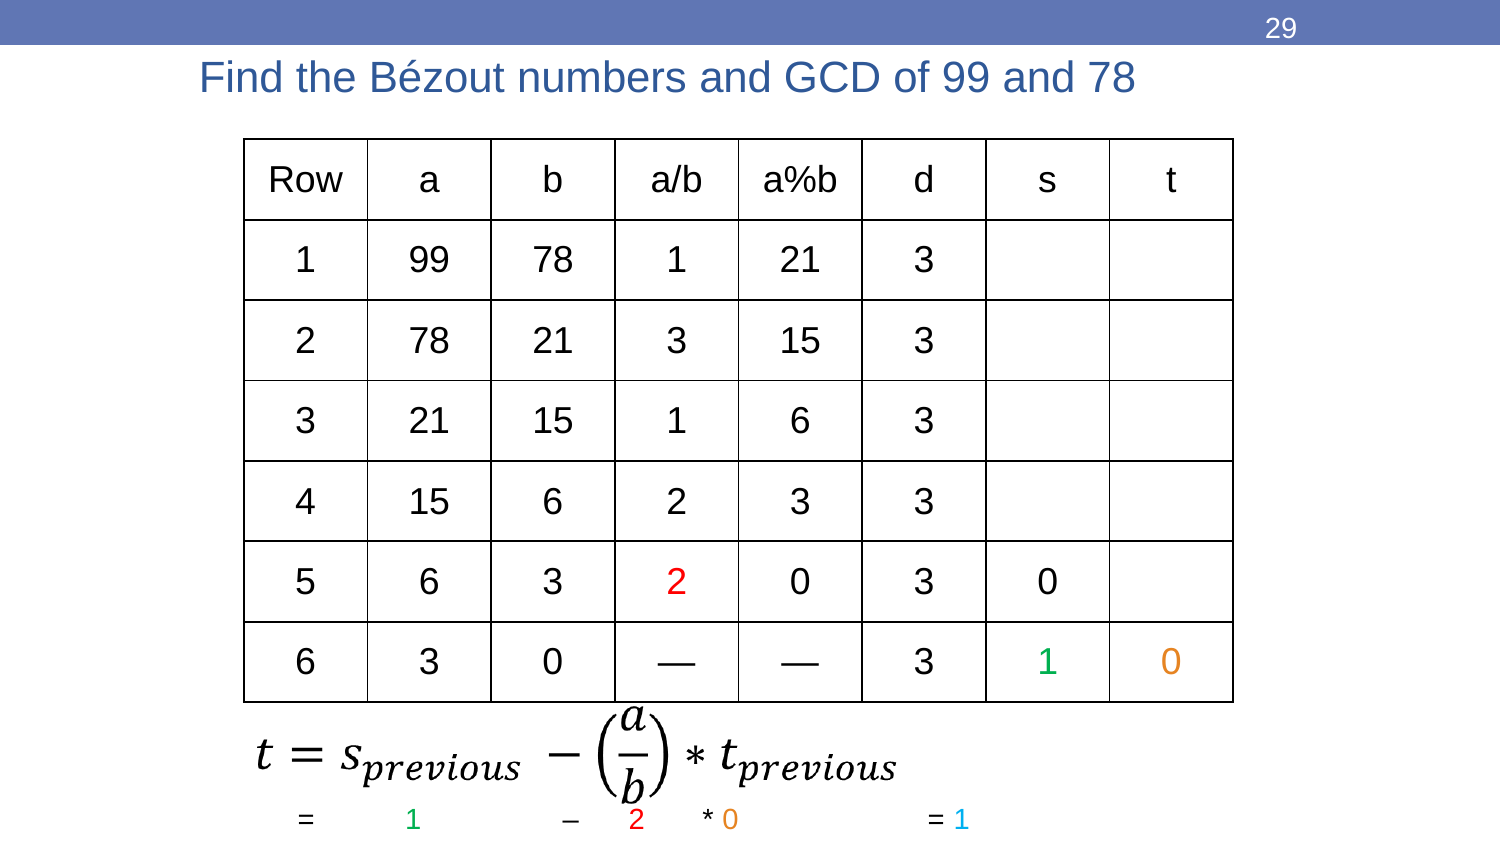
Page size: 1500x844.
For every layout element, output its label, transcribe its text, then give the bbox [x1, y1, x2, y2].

table_cell 21 [739, 221, 861, 299]
table_cell 3 [739, 462, 861, 540]
text_box 29 [1250, 2, 1425, 43]
table_cell 3 [863, 301, 985, 380]
table_cell 6 [368, 542, 490, 621]
table_cell 78 [492, 221, 614, 299]
title Find the Bézout numbers and GCD of 99 and 78 [187, 0, 1313, 113]
table_cell 3 [245, 381, 367, 460]
table_cell [1110, 542, 1232, 621]
table_header Row [245, 140, 367, 219]
table_header a%b [739, 140, 861, 219]
table_cell 1 [616, 221, 738, 299]
table_cell [1110, 462, 1232, 540]
table_cell 0 [1110, 623, 1232, 701]
table_header s [987, 140, 1109, 219]
table_cell 6 [245, 623, 367, 699]
table_cell 3 [616, 301, 738, 380]
table_header a [368, 140, 490, 219]
table_cell 21 [368, 381, 490, 460]
table_cell 2 [616, 462, 738, 540]
table_header t [1110, 140, 1232, 219]
text_box = 1 – 2 * 0 = 1 [282, 793, 985, 843]
table_cell 0 [987, 542, 1109, 621]
table_cell 2 [245, 301, 367, 380]
text_box [243, 699, 909, 804]
table_cell [1110, 221, 1232, 299]
table_cell 1 [987, 623, 1109, 701]
table_cell 15 [739, 301, 861, 380]
table_cell 3 [368, 623, 490, 699]
table_cell 3 [863, 381, 985, 460]
table_cell — [616, 623, 738, 699]
table_cell [1110, 381, 1232, 460]
table_cell 4 [245, 462, 367, 540]
table_header b [492, 140, 614, 219]
table_cell [987, 462, 1109, 540]
table_cell 1 [616, 381, 738, 460]
table_cell 78 [368, 301, 490, 380]
table_header d [863, 140, 985, 219]
table_cell 0 [739, 542, 861, 621]
table_cell 3 [492, 542, 614, 621]
table_cell 2 [616, 542, 738, 621]
table_cell 3 [863, 221, 985, 299]
table_cell [987, 381, 1109, 460]
table_cell 99 [368, 221, 490, 299]
table_cell 1 [245, 221, 367, 299]
table_cell [987, 221, 1109, 299]
table_cell 3 [863, 542, 985, 621]
table_cell [1110, 301, 1232, 380]
table_cell 3 [863, 462, 985, 540]
table_cell 5 [245, 542, 367, 621]
table_cell 6 [739, 381, 861, 460]
table_cell 15 [492, 381, 614, 460]
table_cell — [739, 623, 861, 699]
table_cell 3 [863, 623, 985, 701]
table_cell 15 [368, 462, 490, 540]
table_cell 6 [492, 462, 614, 540]
table_cell 21 [492, 301, 614, 380]
table_cell 0 [492, 623, 614, 699]
table_cell [987, 301, 1109, 380]
table_header a/b [616, 140, 738, 219]
